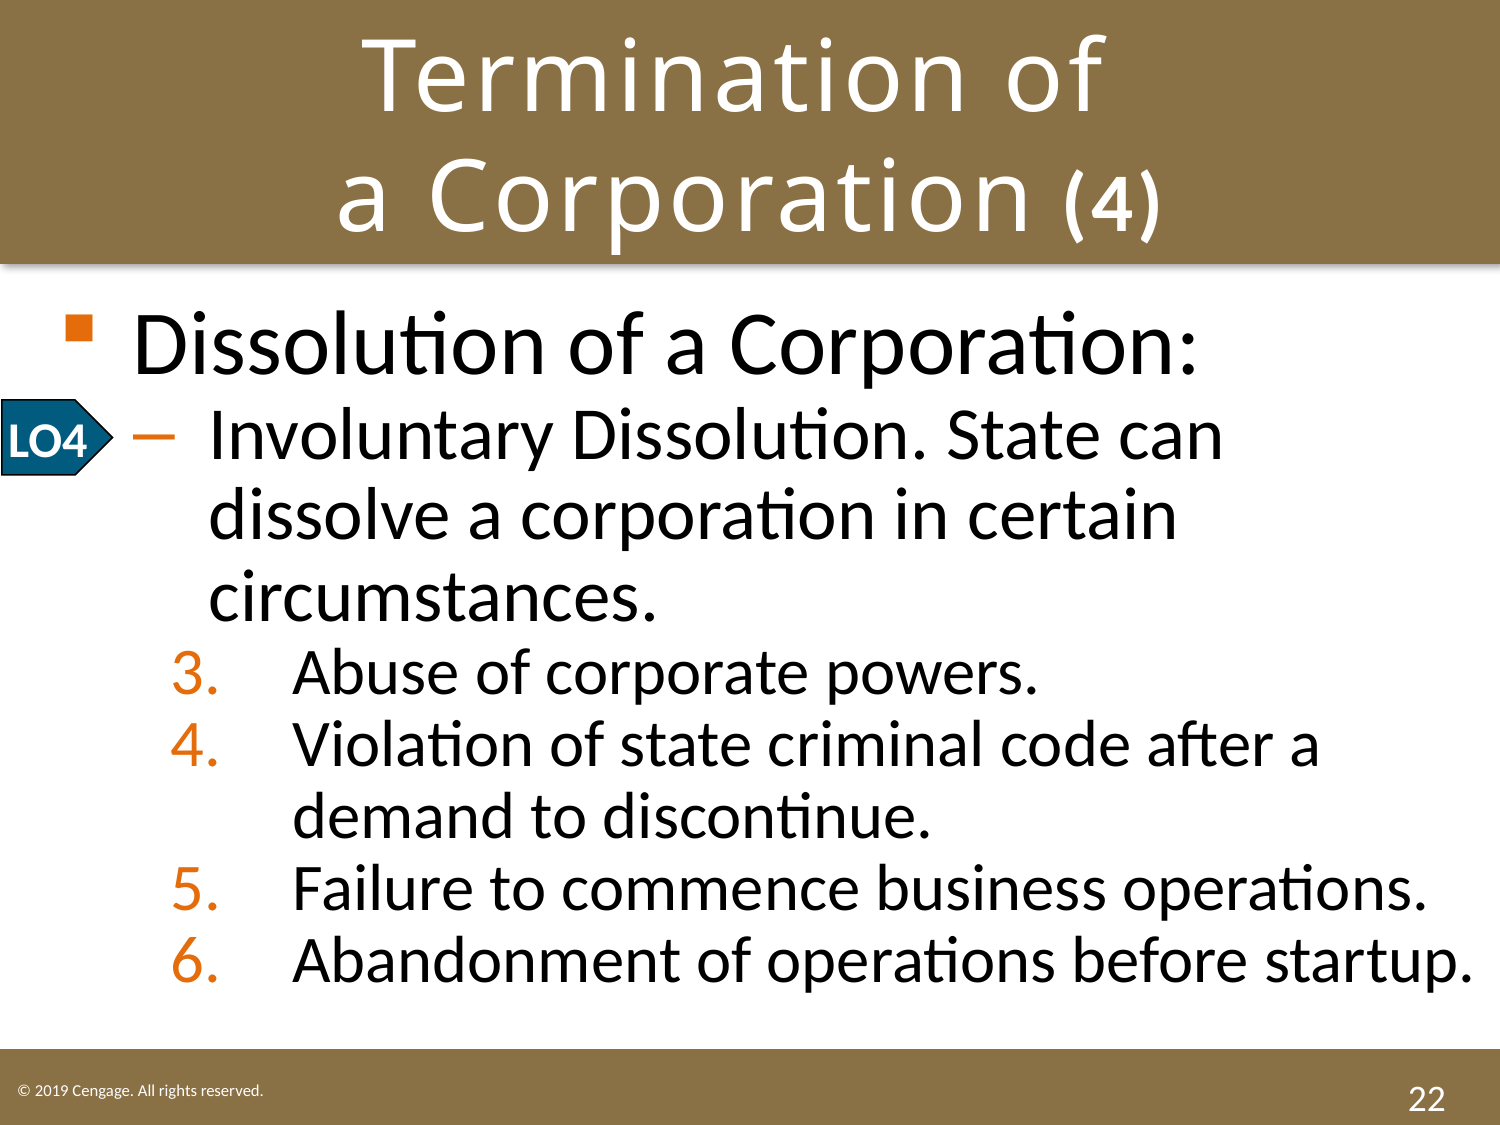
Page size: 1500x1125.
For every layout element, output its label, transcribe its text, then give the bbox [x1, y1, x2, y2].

title Termination of a Corporation (4) [0, 0, 1500, 264]
list Dissolution of a Corporation: Involuntary Dissolution. State can dissolve a corporation in certain circumstances. Abuse of corporate powers. Violation of state criminal code after a demand to discontinue. Failure to commence business operations. Abandonment of operations before startup. [43, 287, 1494, 1125]
text_box LO4 [1, 399, 43, 475]
slide_number 22 [1110, 1074, 1461, 1119]
